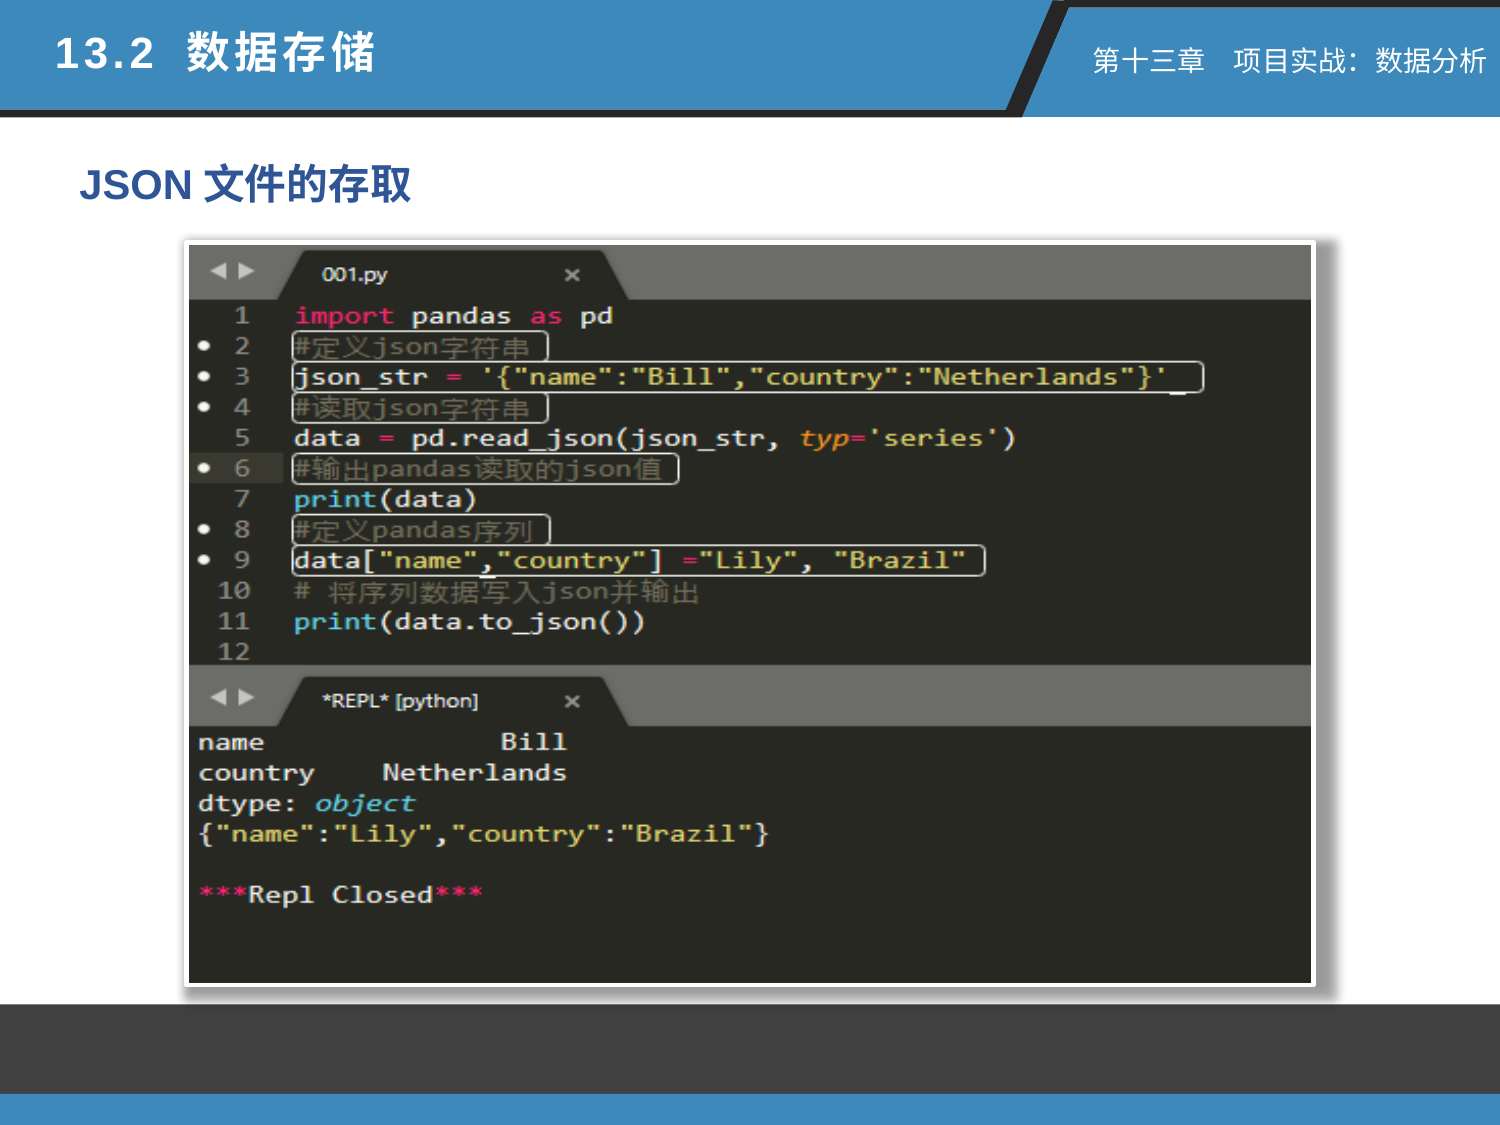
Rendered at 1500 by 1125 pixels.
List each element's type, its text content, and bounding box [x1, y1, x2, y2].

text_box 第十三章 项目实战：数据分析 [1058, 35, 1500, 85]
text_box 13.2 数据存储 [40, 17, 628, 85]
picture [188, 244, 1311, 983]
list JSON文件的存取 [64, 155, 1229, 245]
